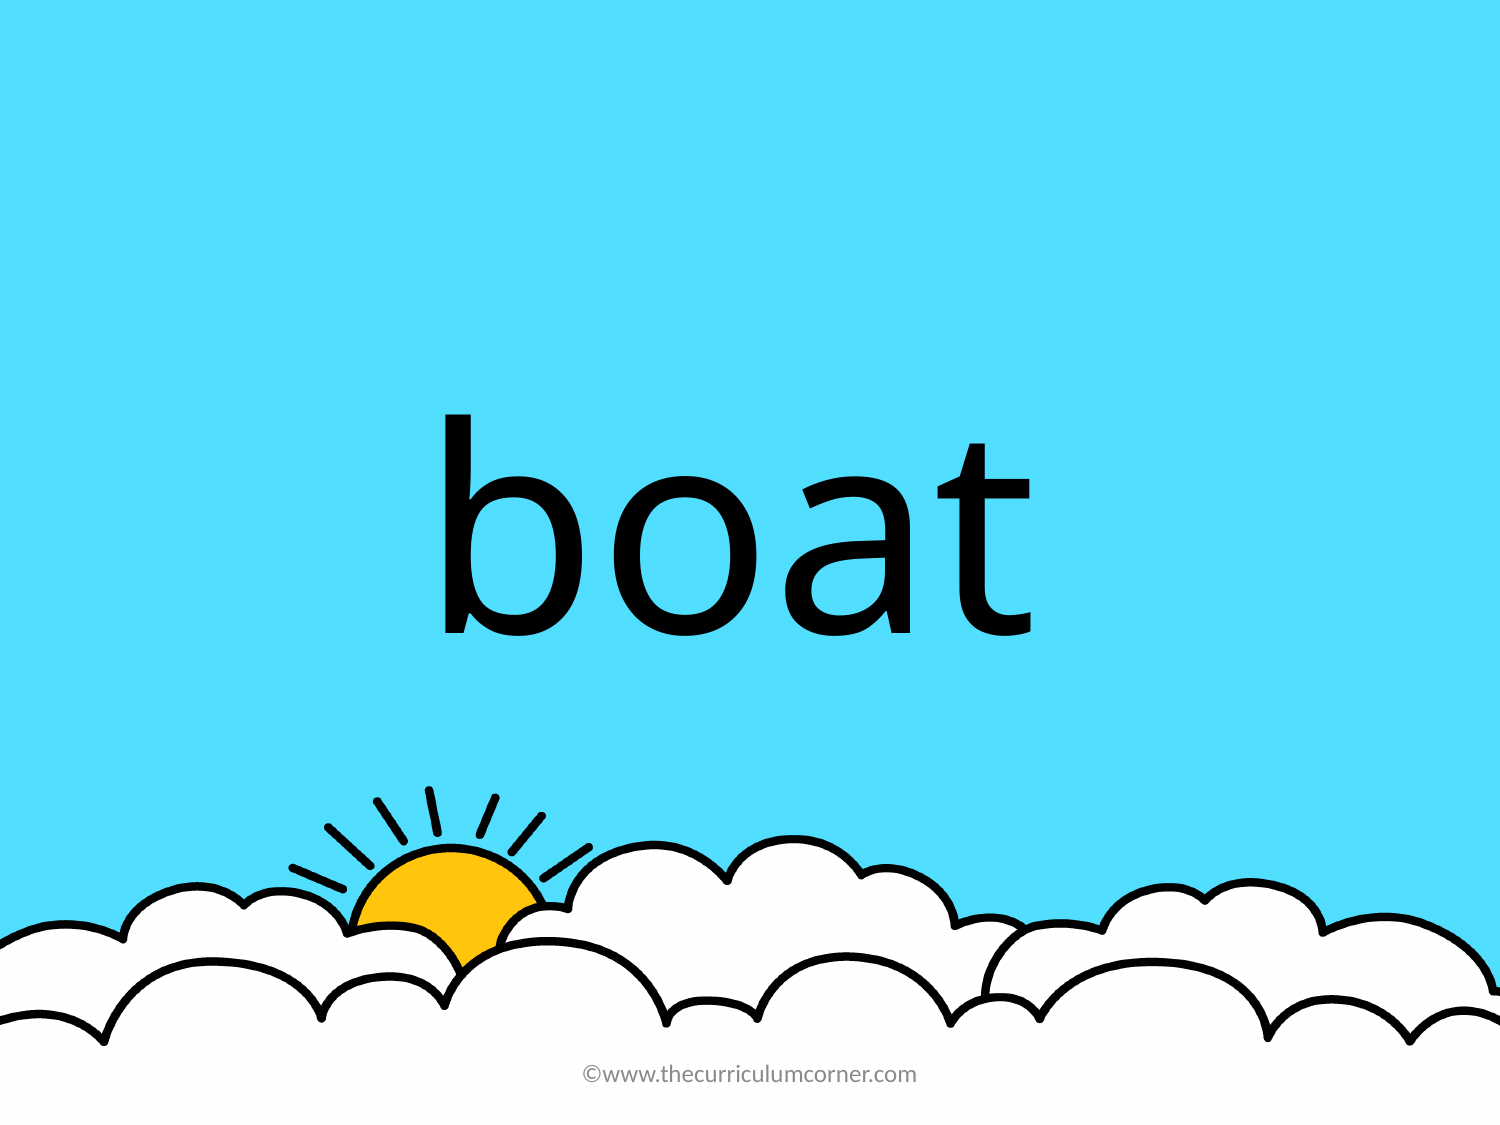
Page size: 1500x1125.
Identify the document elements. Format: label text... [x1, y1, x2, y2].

text_box boat [248, 338, 1211, 698]
picture [0, 0, 1500, 1125]
footer ©www.thecurriculumcorner.com [496, 1042, 1004, 1103]
